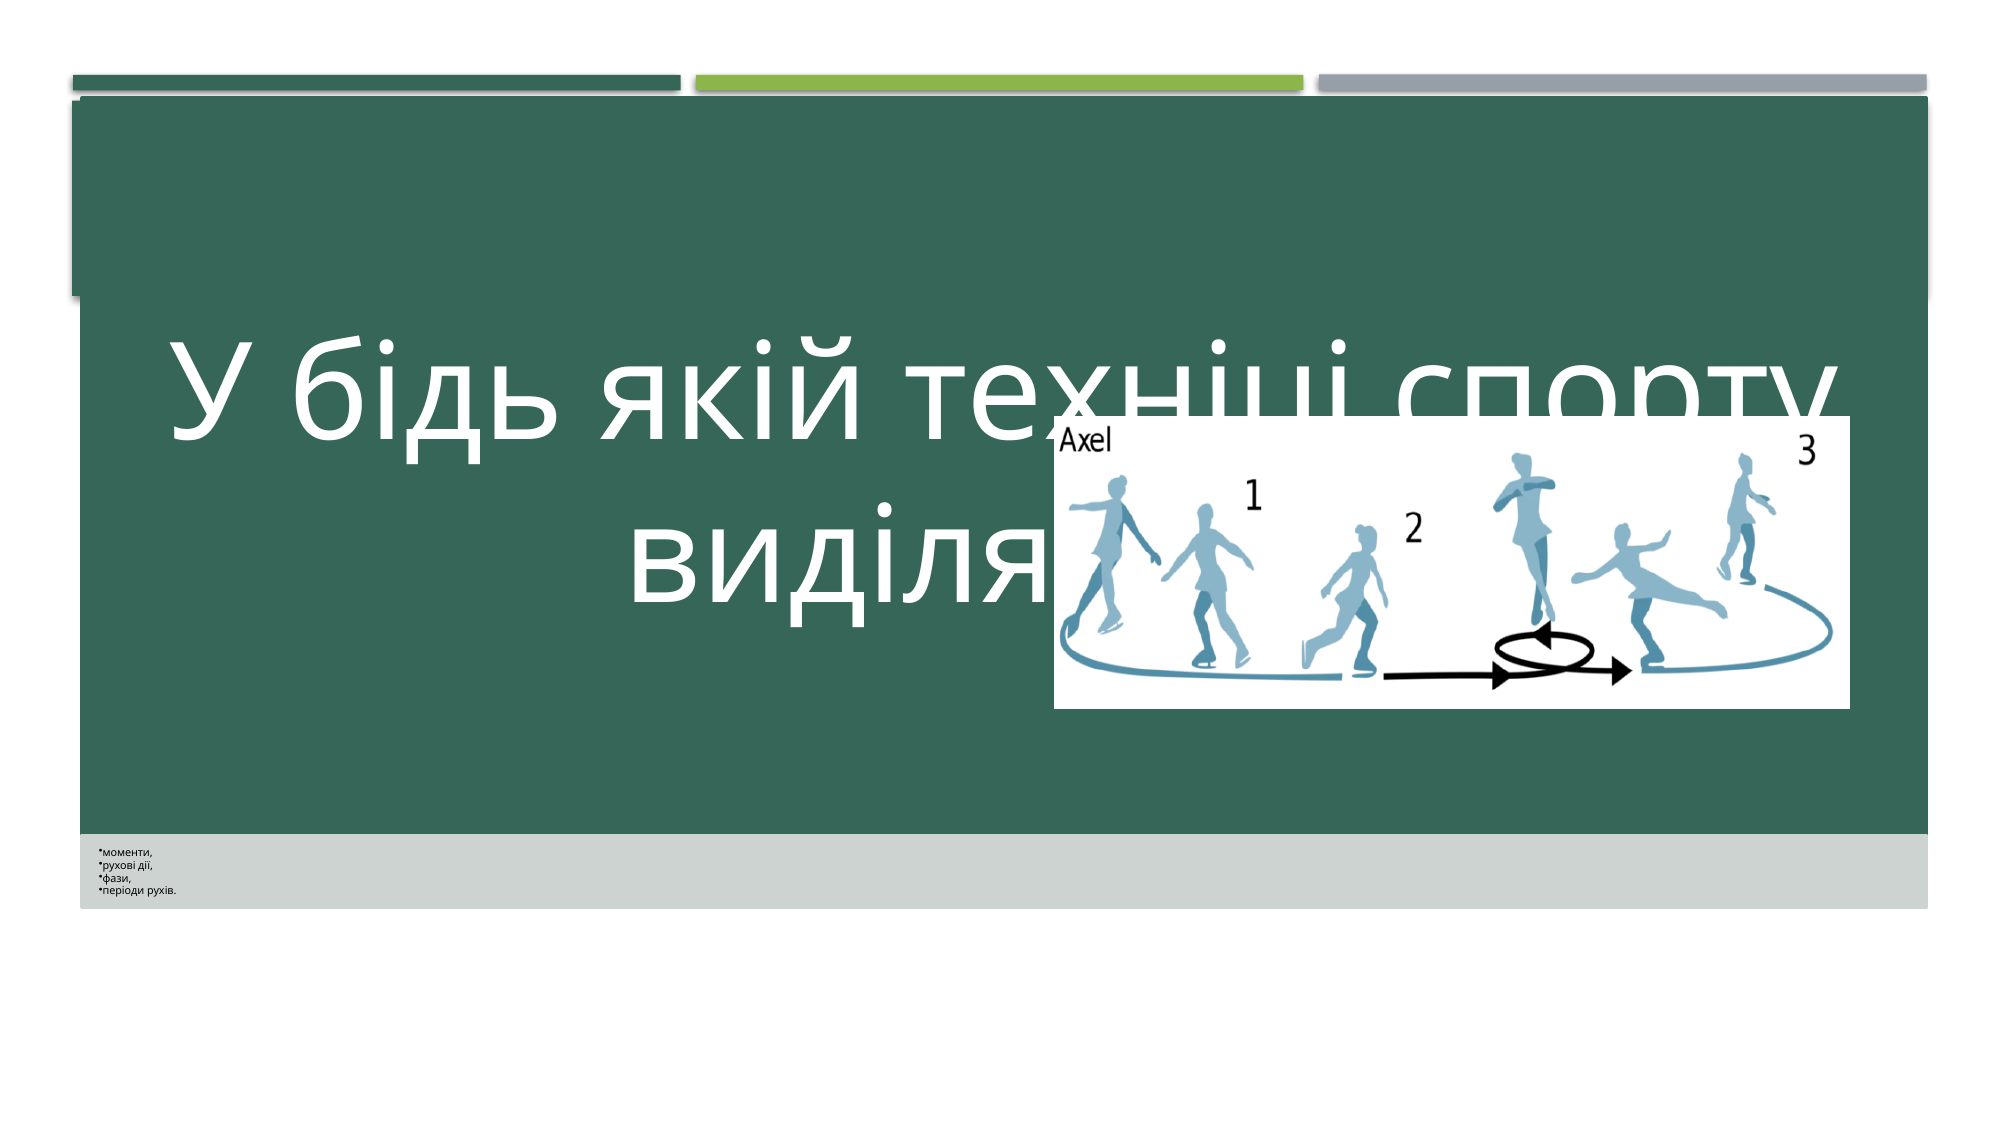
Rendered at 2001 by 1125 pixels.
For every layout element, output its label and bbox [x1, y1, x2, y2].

list [81, 97, 1927, 908]
picture [1053, 415, 1850, 710]
